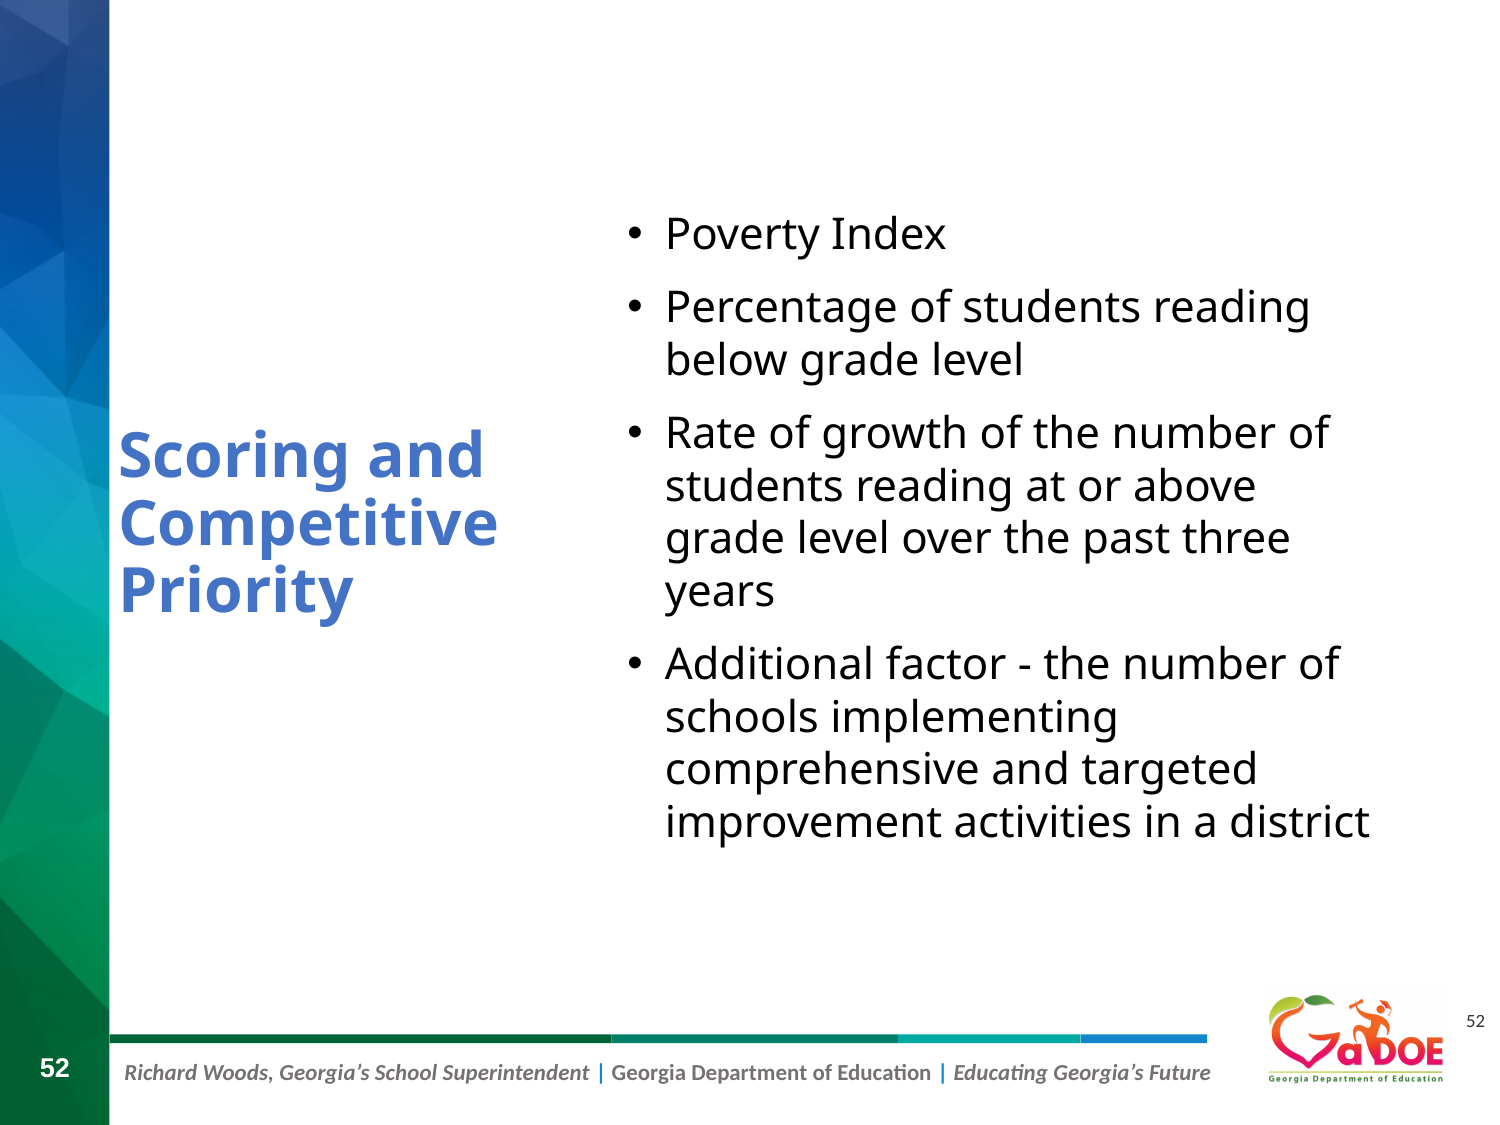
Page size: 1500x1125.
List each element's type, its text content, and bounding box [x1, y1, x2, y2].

picture [1263, 987, 1447, 1089]
picture [0, 0, 110, 1125]
list Poverty Index Percentage of students reading below grade level Rate of growth of the number of students reading at or above grade level over the past three years Additional factor - the number of schools implementing comprehensive and targeted improvement activities in a district [612, 158, 1397, 967]
slide_number 52 [1403, 989, 1500, 1050]
title Scoring and Competitive Priority [103, 158, 575, 967]
